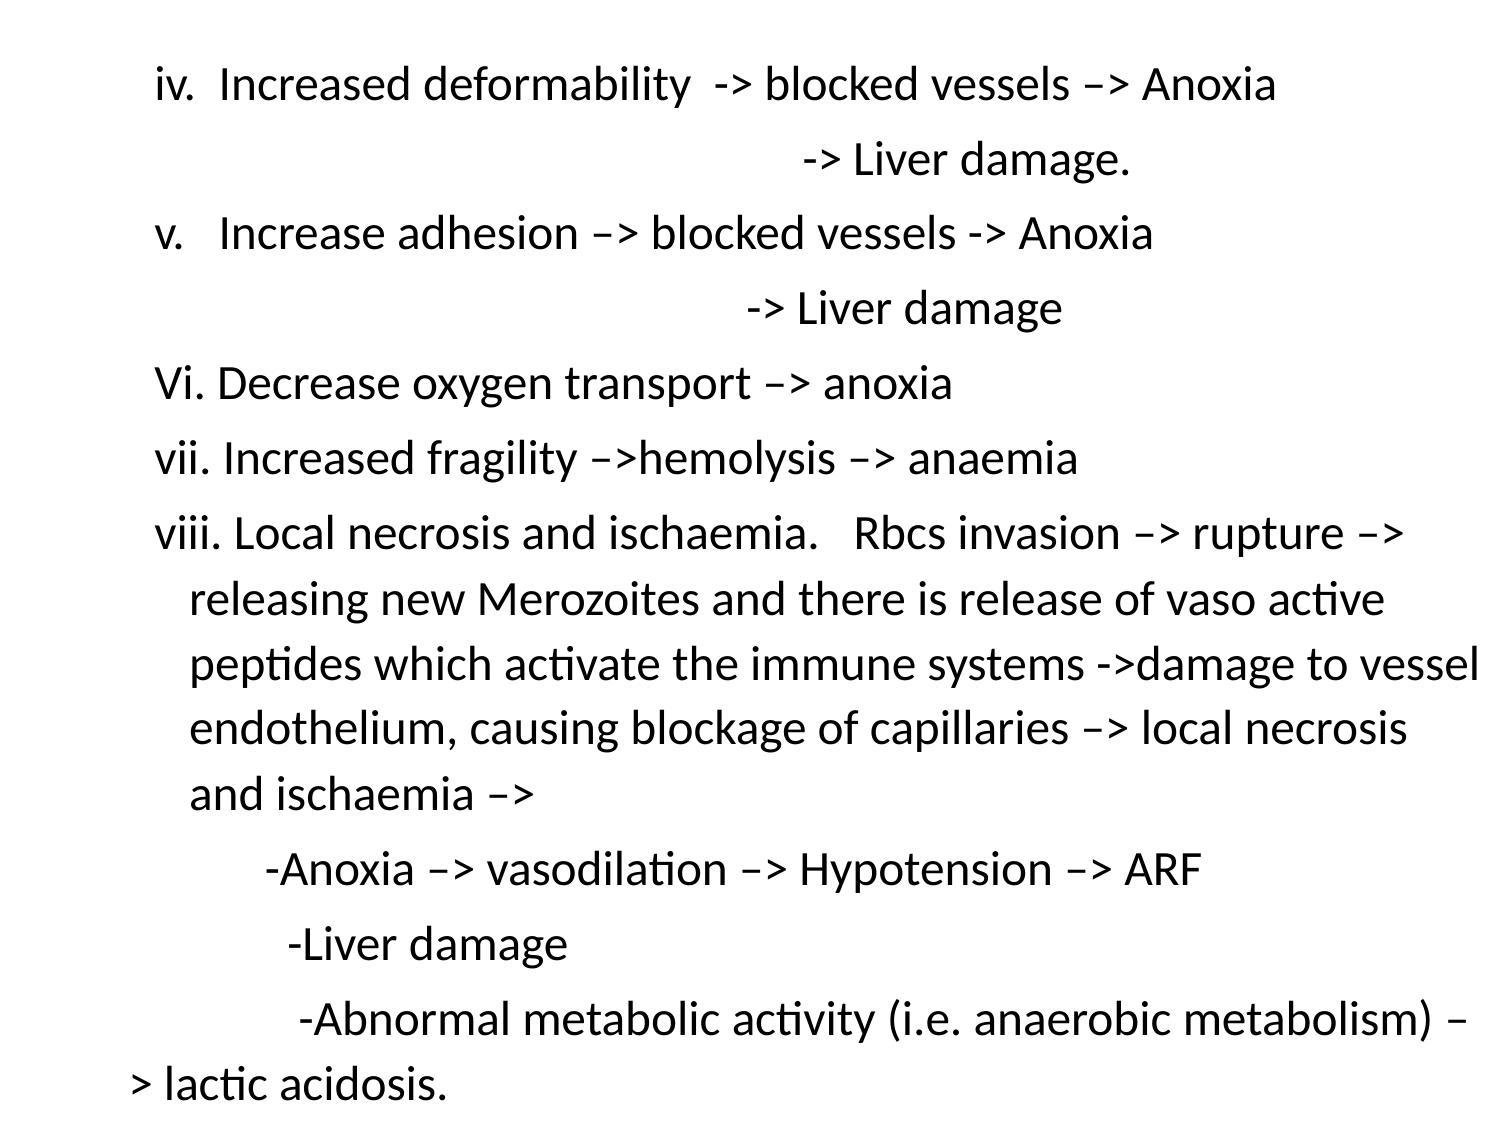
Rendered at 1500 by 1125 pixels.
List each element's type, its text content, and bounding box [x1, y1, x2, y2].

list iv. Increased deformability -> blocked vessels –> Anoxia -> Liver damage. v. Increase adhesion –> blocked vessels -> Anoxia -> Liver damage Vi. Decrease oxygen transport –> anoxia vii. Increased fragility –>hemolysis –> anaemia viii. Local necrosis and ischaemia. Rbcs invasion –> rupture –> releasing new Merozoites and there is release of vaso active peptides which activate the immune systems ->damage to vessel endothelium, causing blockage of capillaries –> local necrosis and ischaemia –> -Anoxia –> vasodilation –> Hypotension –> ARF -Liver damage -Abnormal metabolic activity (i.e. anaerobic metabolism) –> lactic acidosis. [0, 37, 1500, 1125]
